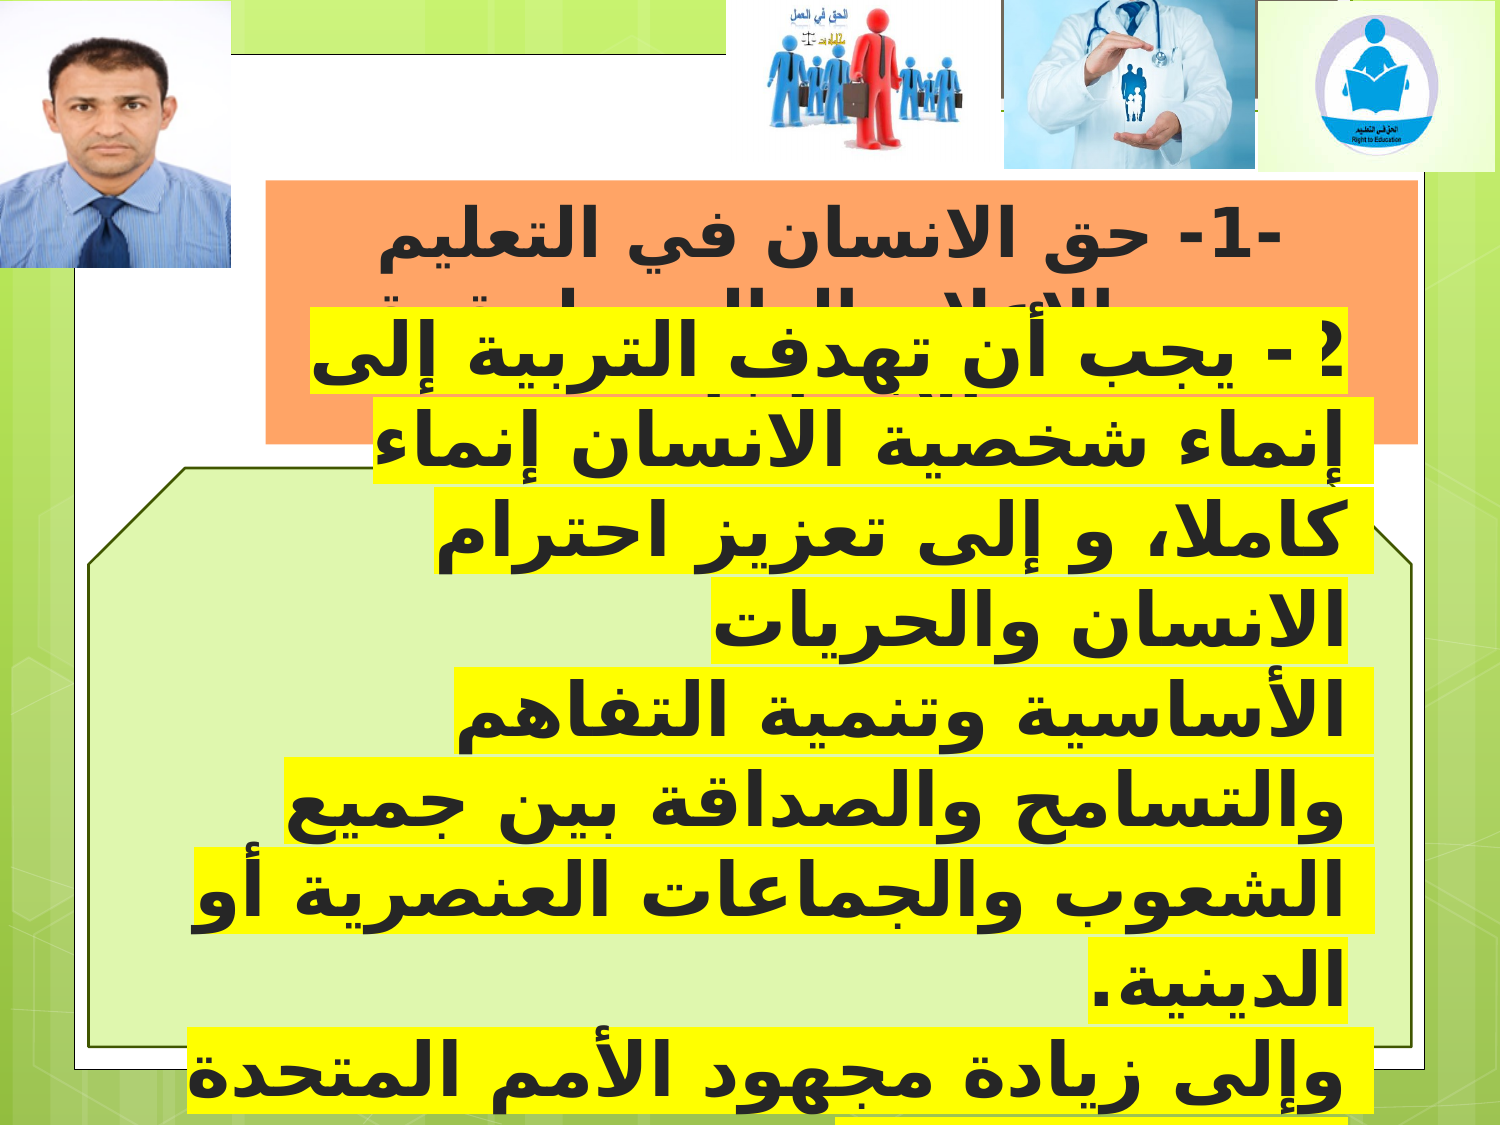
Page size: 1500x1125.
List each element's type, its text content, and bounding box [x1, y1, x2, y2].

picture [1258, 1, 1495, 173]
picture [726, 0, 1001, 162]
picture [1004, 0, 1255, 169]
picture [0, 1, 231, 268]
text_box 2- يجب أن تهدف التربية إلى إنماء شخصية الانسان إنماء كاملا، و إلى تعزيز احترام الانسان والحريات الأساسية وتنمية التفاهم والتسامح والصداقة بين جميع الشعوب والجماعات العنصرية أو الدينية. وإلى زيادة مجهود الأمم المتحدة لحفظ السلام. [87, 466, 1413, 1049]
title -1- حق الانسان في التعليم حسب الإعلان العالمي لحقوق الانسان: [265, 180, 1418, 445]
